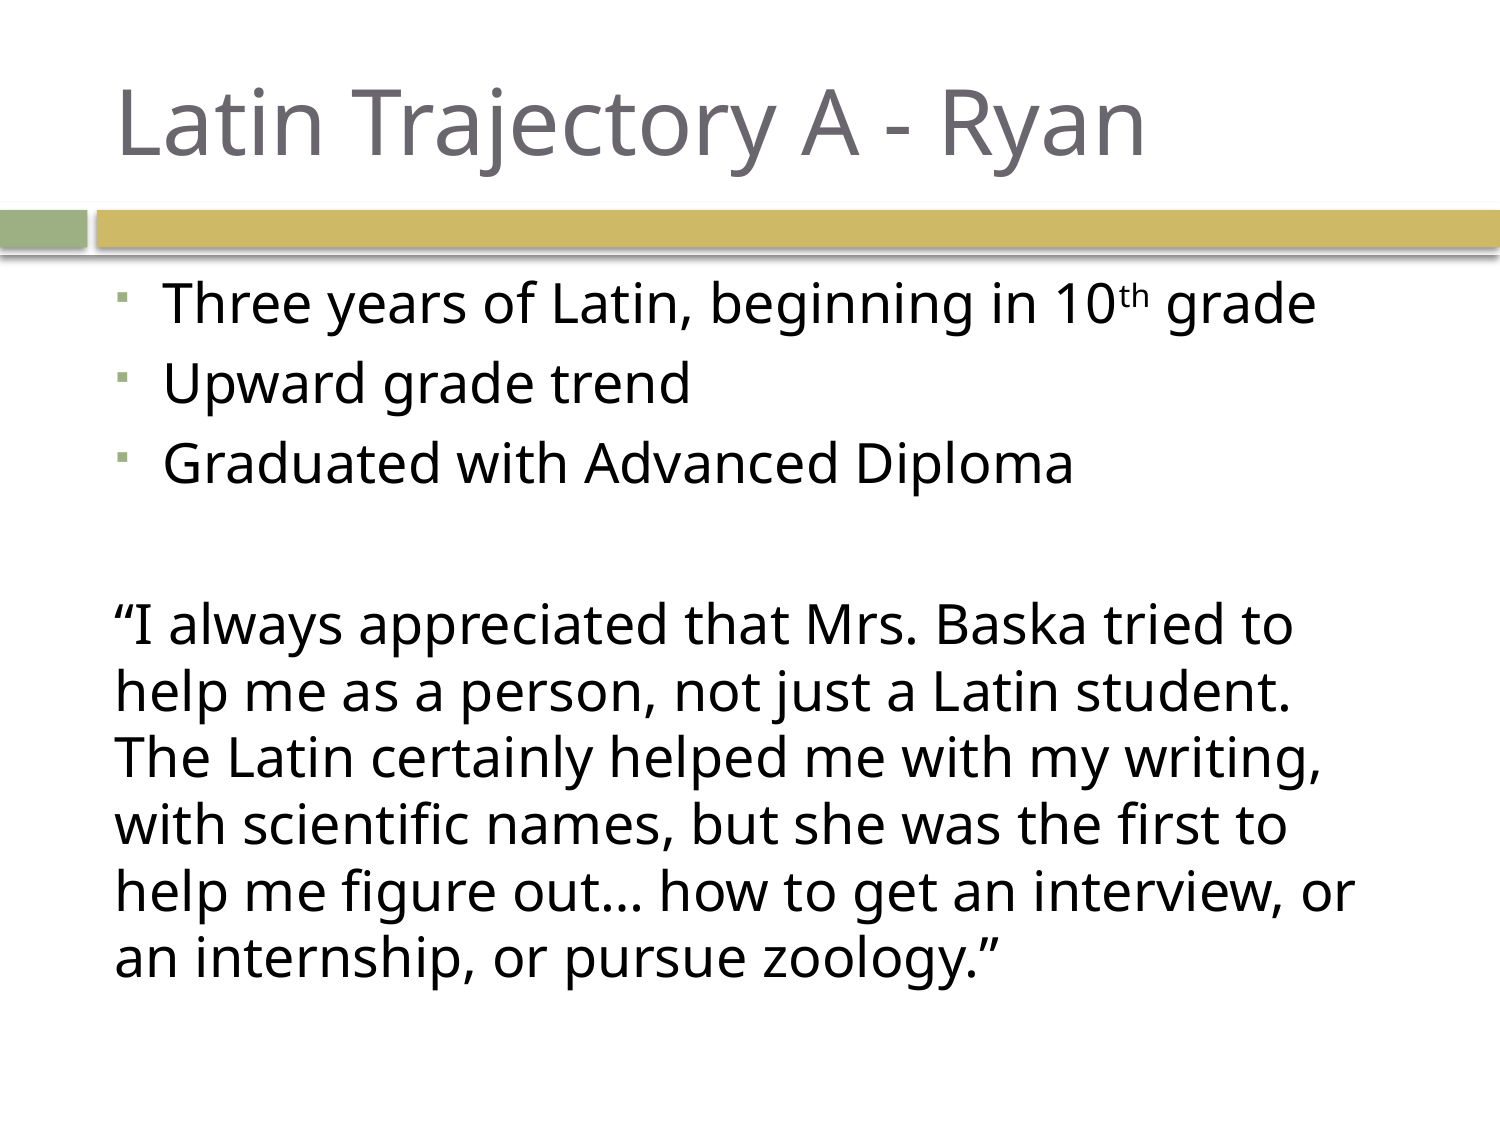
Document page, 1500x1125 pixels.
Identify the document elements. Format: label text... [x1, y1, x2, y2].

list Three years of Latin, beginning in 10th grade Upward grade trend Graduated with Advanced Diploma “I always appreciated that Mrs. Baska tried to help me as a person, not just a Latin student. The Latin certainly helped me with my writing, with scientific names, but she was the first to help me figure out… how to get an interview, or an internship, or pursue zoology.” [99, 260, 1388, 1011]
title Latin Trajectory A - Ryan [99, 37, 1438, 200]
